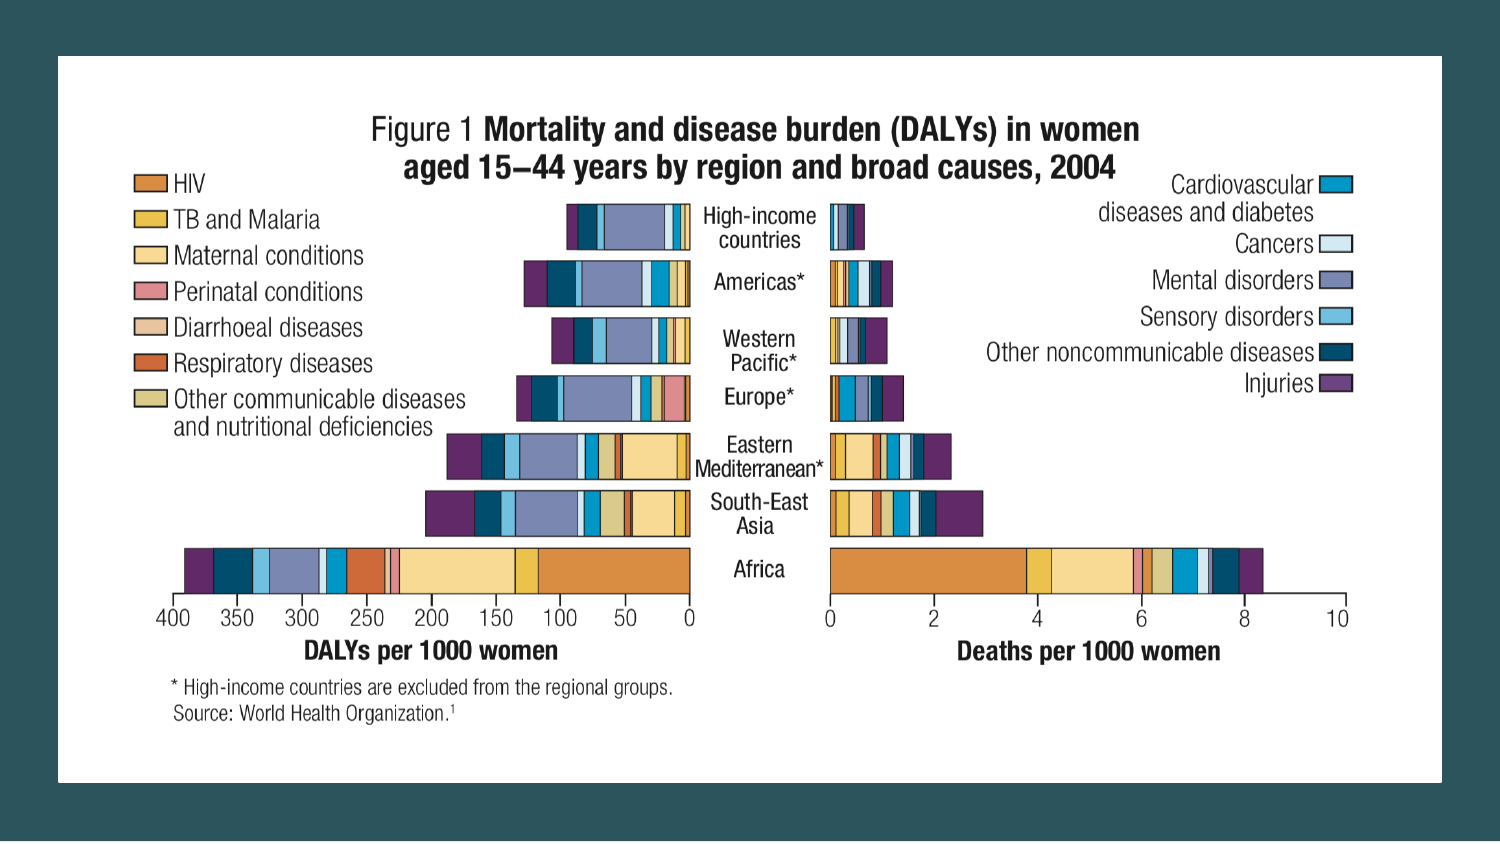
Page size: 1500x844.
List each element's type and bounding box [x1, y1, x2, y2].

list [101, 94, 1399, 744]
text_box [0, 0, 1500, 842]
text_box [58, 56, 1442, 782]
